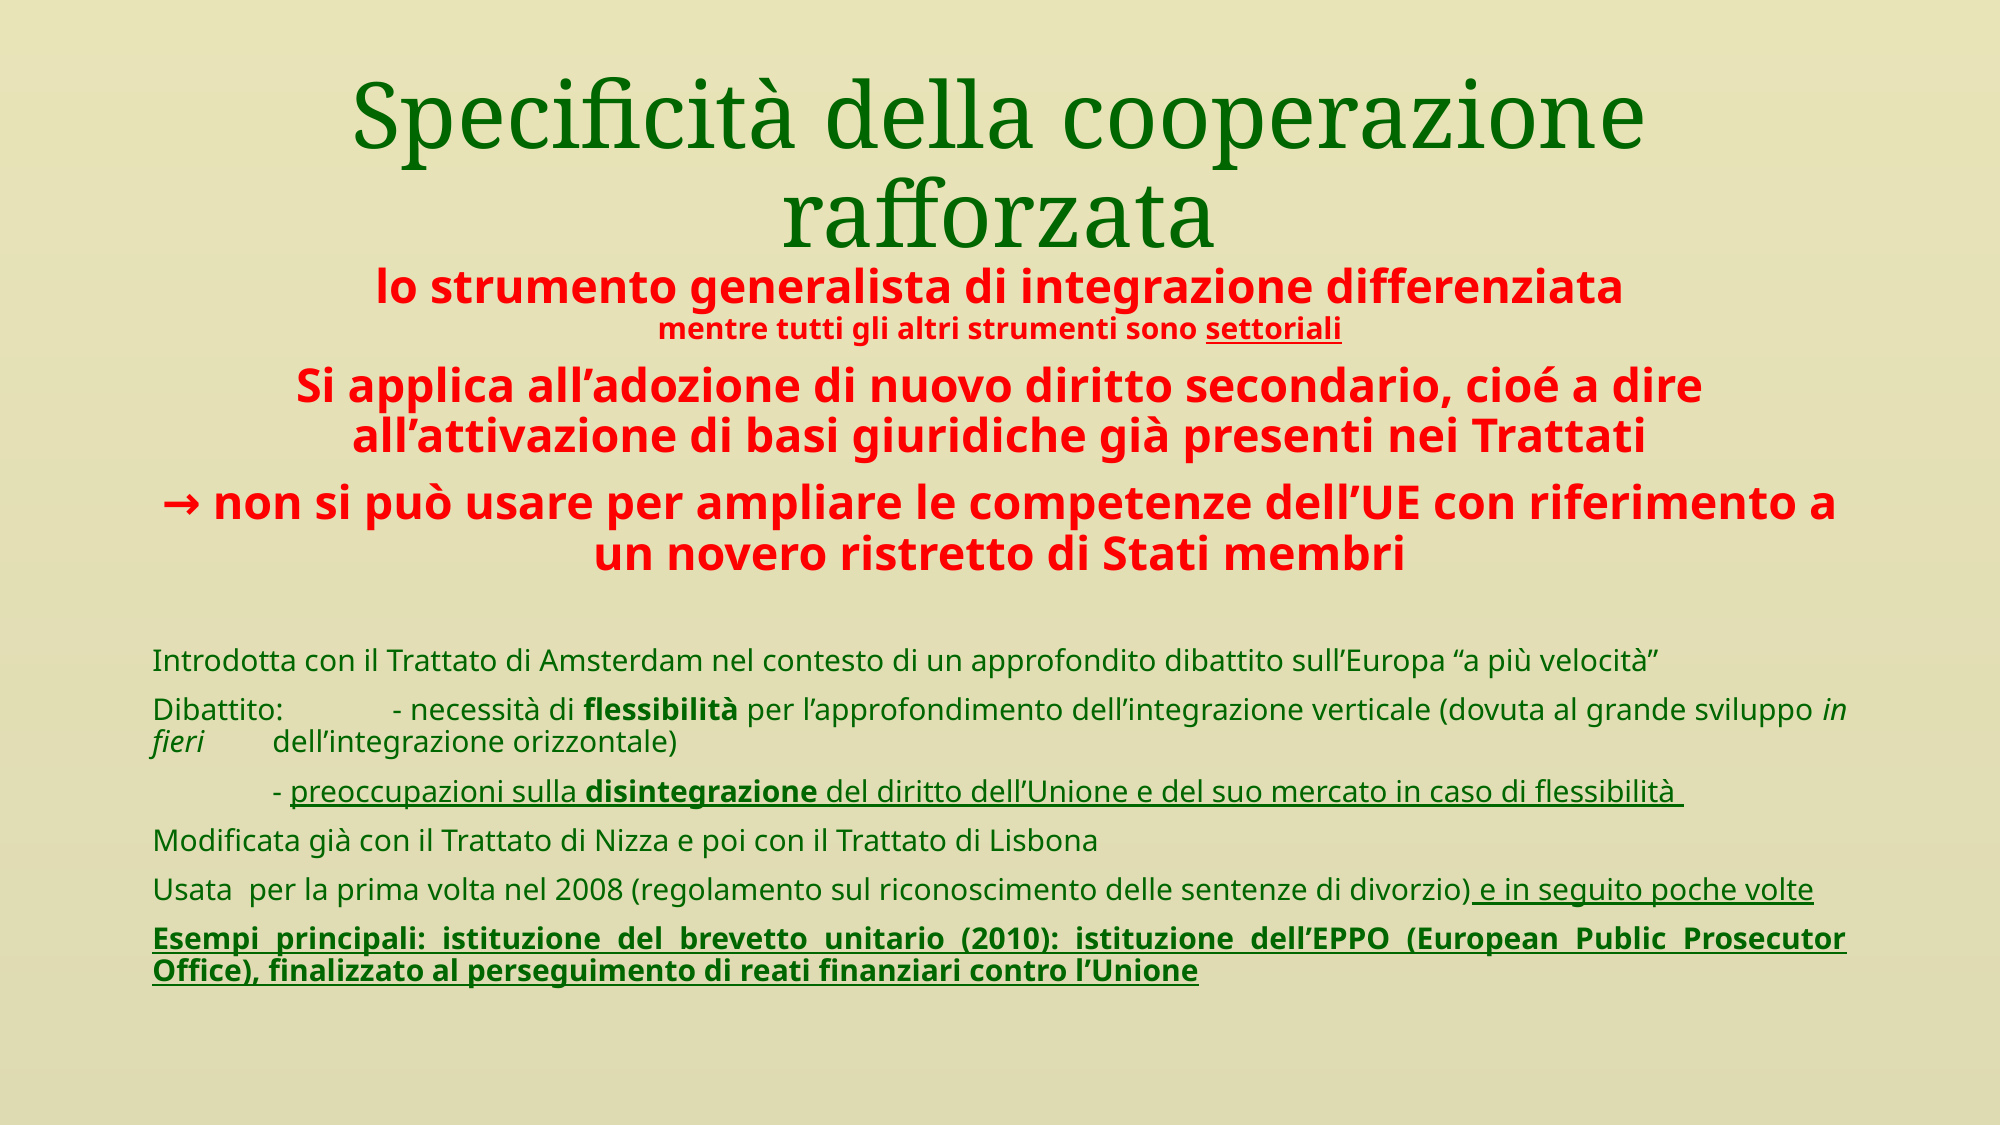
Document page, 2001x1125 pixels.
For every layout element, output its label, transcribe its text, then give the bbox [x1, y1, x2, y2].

list lo strumento generalista di integrazione differenziata mentre tutti gli altri strumenti sono settoriali Si applica all’adozione di nuovo diritto secondario, cioé a dire all’attivazione di basi giuridiche già presenti nei Trattati → non si può usare per ampliare le competenze dell’UE con riferimento a un novero ristretto di Stati membri Introdotta con il Trattato di Amsterdam nel contesto di un approfondito dibattito sull’Europa “a più velocità” Dibattito: - necessità di flessibilità per l’approfondimento dell’integrazione verticale (dovuta al grande sviluppo in fieri dell’integrazione orizzontale) - preoccupazioni sulla disintegrazione del diritto dell’Unione e del suo mercato in caso di flessibilità Modificata già con il Trattato di Nizza e poi con il Trattato di Lisbona Usata per la prima volta nel 2008 (regolamento sul riconoscimento delle sentenze di divorzio) e in seguito poche volte Esempi principali: istituzione del brevetto unitario (2010): istituzione dell’EPPO (European Public Prosecutor Office), finalizzato al perseguimento di reati finanziari contro l’Unione [137, 255, 1863, 1014]
title Specificità della cooperazione rafforzata [137, 59, 1863, 255]
